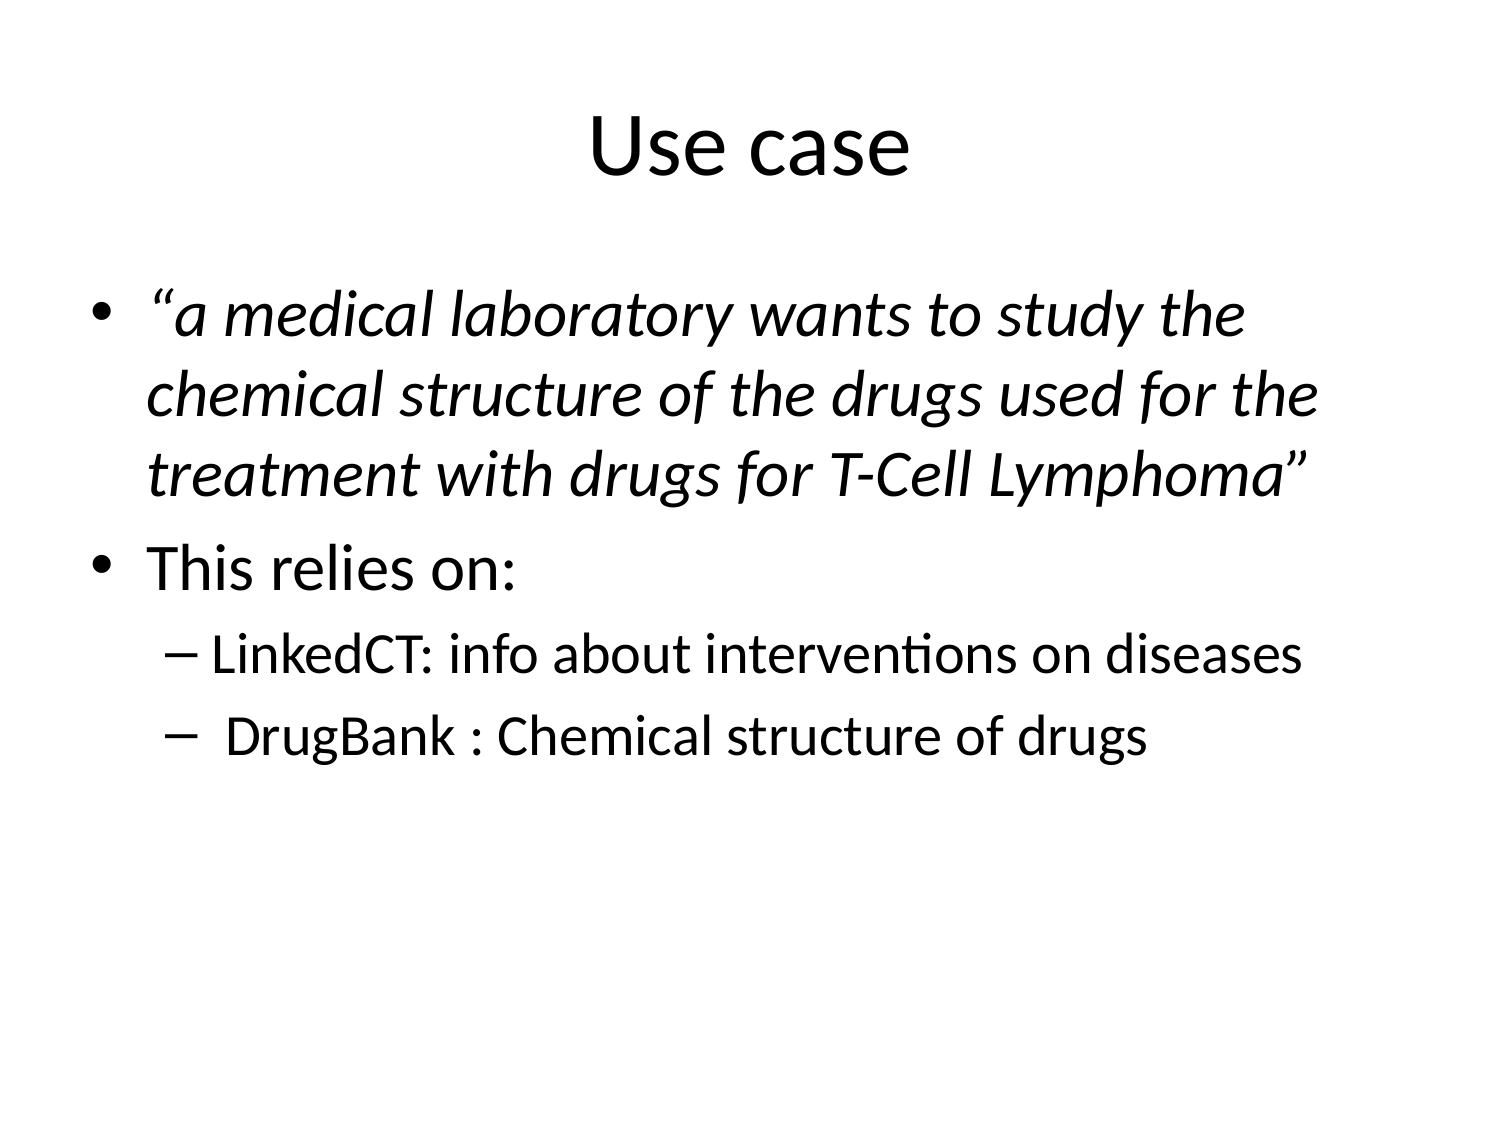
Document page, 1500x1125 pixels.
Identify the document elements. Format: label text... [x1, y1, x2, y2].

list “a medical laboratory wants to study the chemical structure of the drugs used for the treatment with drugs for T-Cell Lymphoma” This relies on: LinkedCT: info about interventions on diseases DrugBank : Chemical structure of drugs [75, 262, 1425, 1005]
title Use case [75, 45, 1425, 233]
